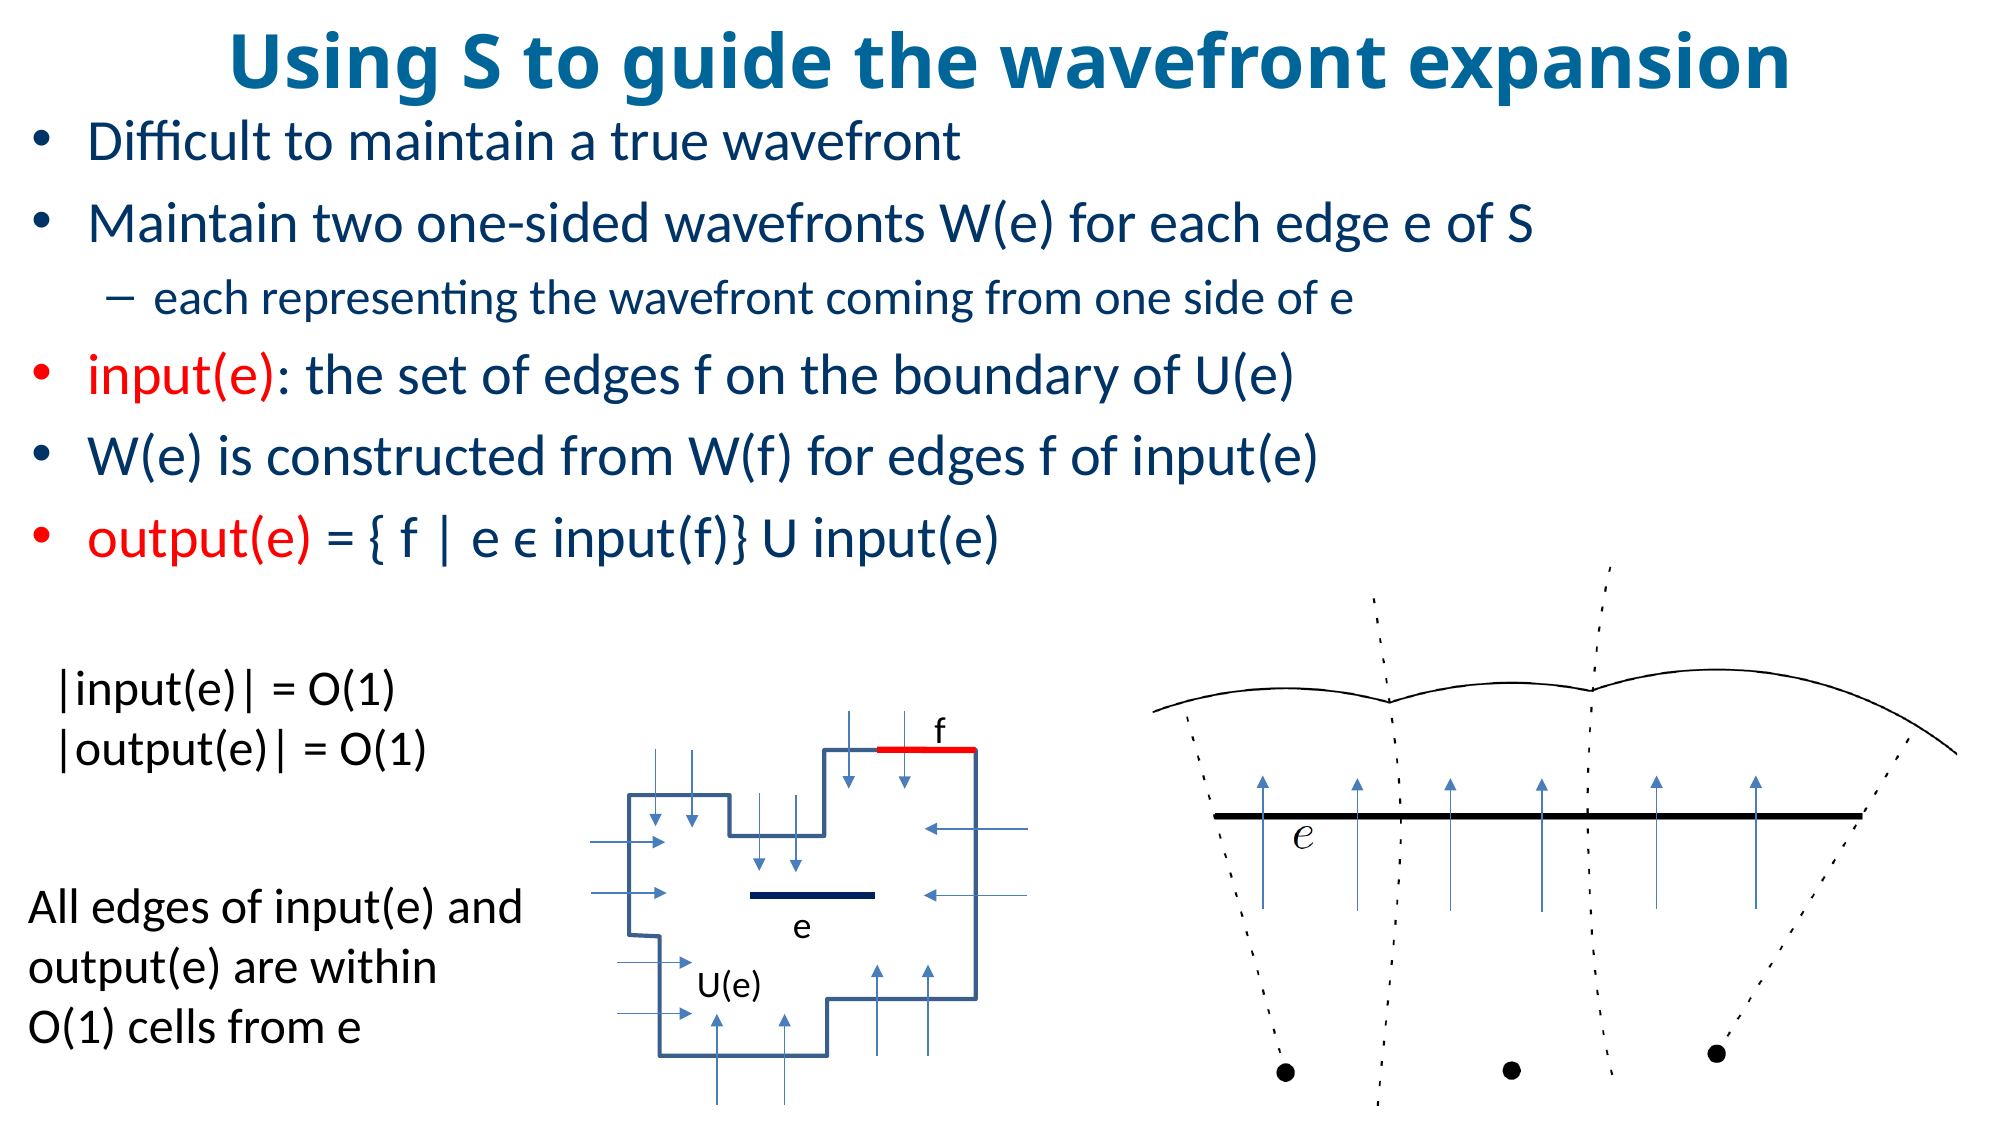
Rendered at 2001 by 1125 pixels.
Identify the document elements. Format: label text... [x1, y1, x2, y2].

title Using S to guide the wavefront expansion [117, 0, 1906, 117]
text_box U(e) [682, 953, 778, 1013]
text_box All edges of input(e) and output(e) are within O(1) cells from e [13, 866, 551, 1061]
list Difficult to maintain a true wavefront Maintain two one-sided wavefronts W(e) for each edge e of S each representing the wavefront coming from one side of e input(e): the set of edges f on the boundary of U(e) W(e) is constructed from W(f) for edges f of input(e) output(e) = { f | e ϵ input(f)} U input(e) [16, 95, 1906, 776]
text_box |input(e)| = O(1) |output(e)| = O(1) [37, 648, 444, 783]
picture [1151, 562, 1958, 1106]
text_box [627, 776, 978, 1058]
text_box e [778, 904, 827, 954]
text_box f [919, 698, 961, 749]
